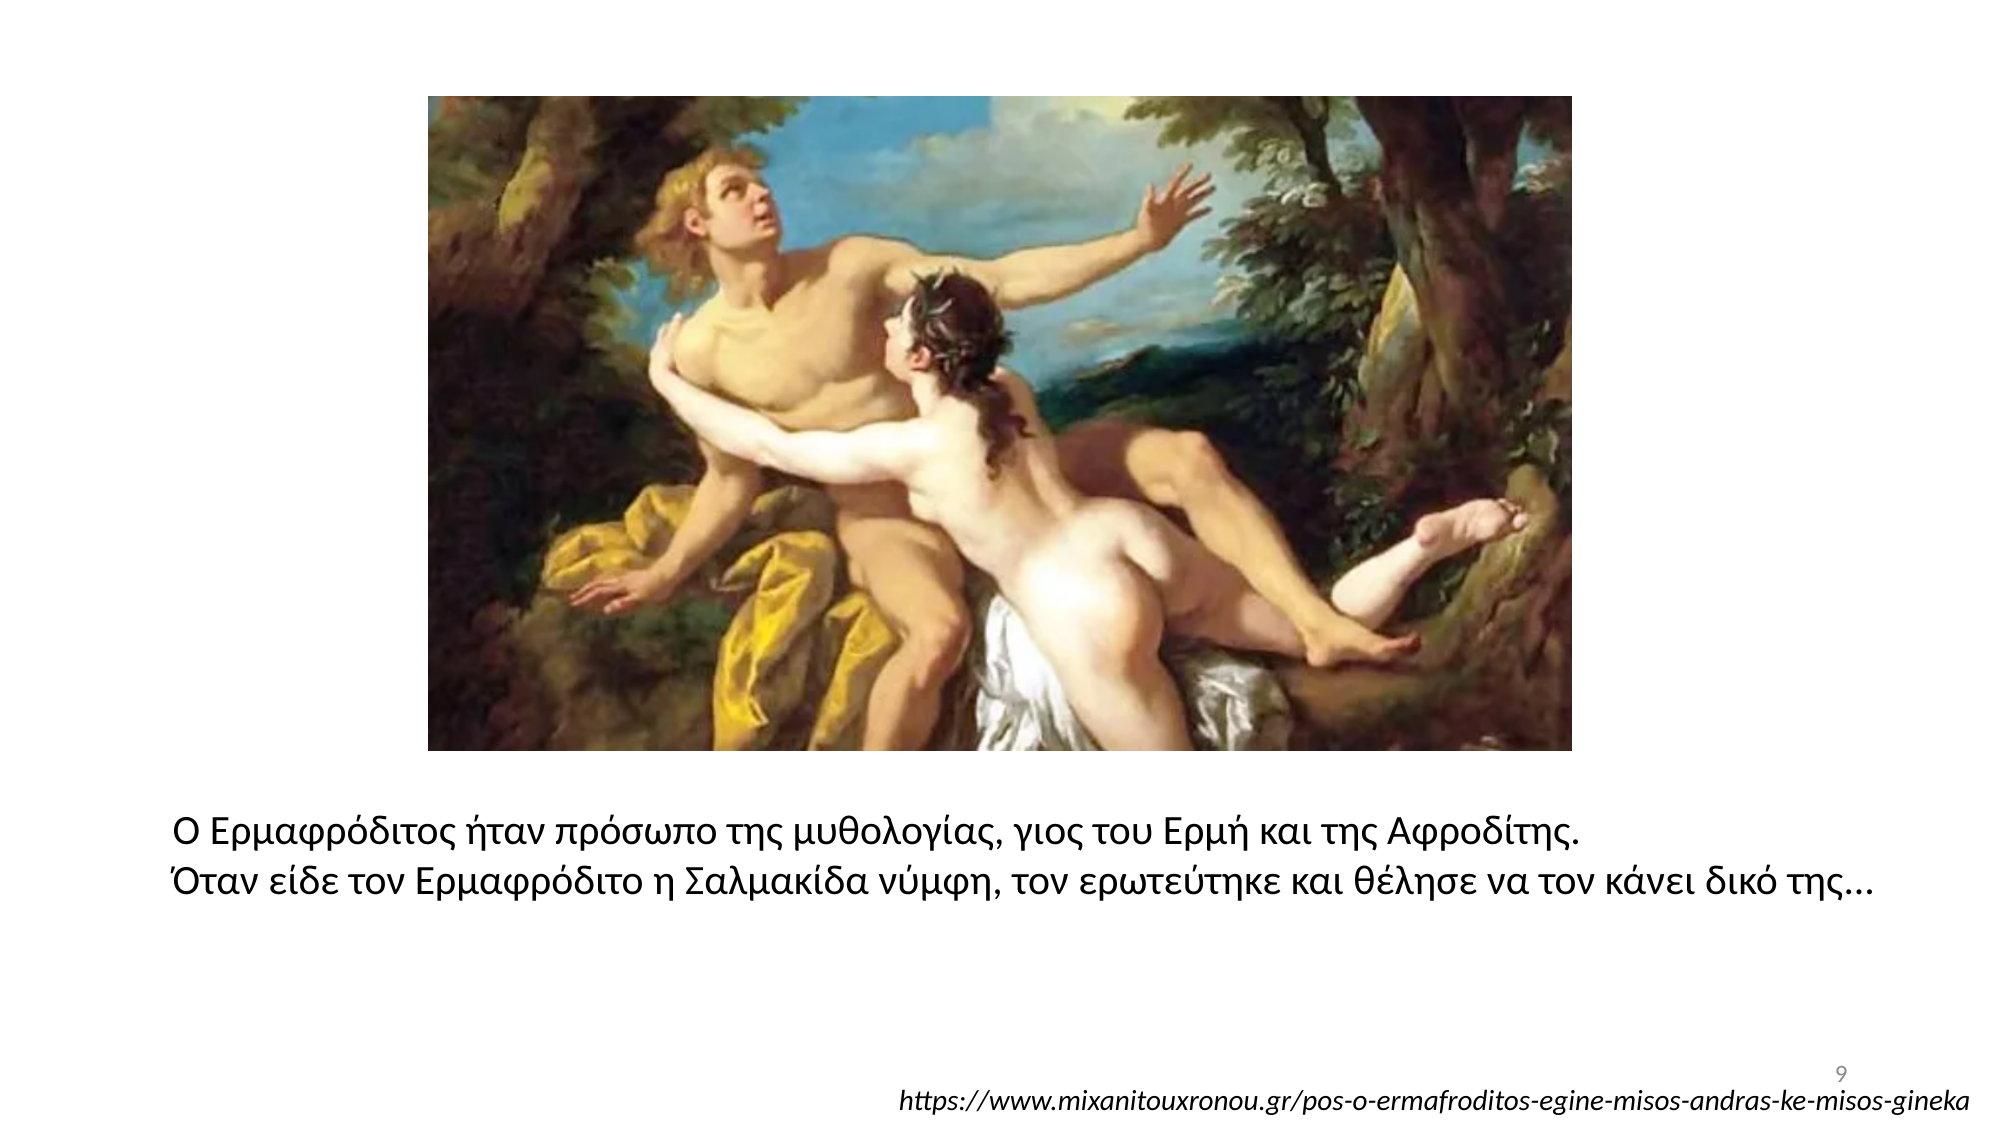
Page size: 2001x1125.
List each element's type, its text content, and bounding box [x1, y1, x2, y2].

text_box https://www.mixanitouxronou.gr/pos-o-ermafroditos-egine-misos-andras-ke-misos-gineka [871, 1074, 1987, 1124]
text_box Ο Ερμαφρόδιτος ήταν πρόσωπο της μυθολογίας, γιος του Ερμή και της Αφροδίτης. Όταν είδε τον Ερμαφρόδιτο η Σαλμακίδα νύμφη, τον ερωτεύτηκε και θέλησε να τον κάνει δικό της... [157, 795, 2000, 911]
slide_number 9 [1412, 1042, 1863, 1103]
picture [428, 96, 1572, 751]
